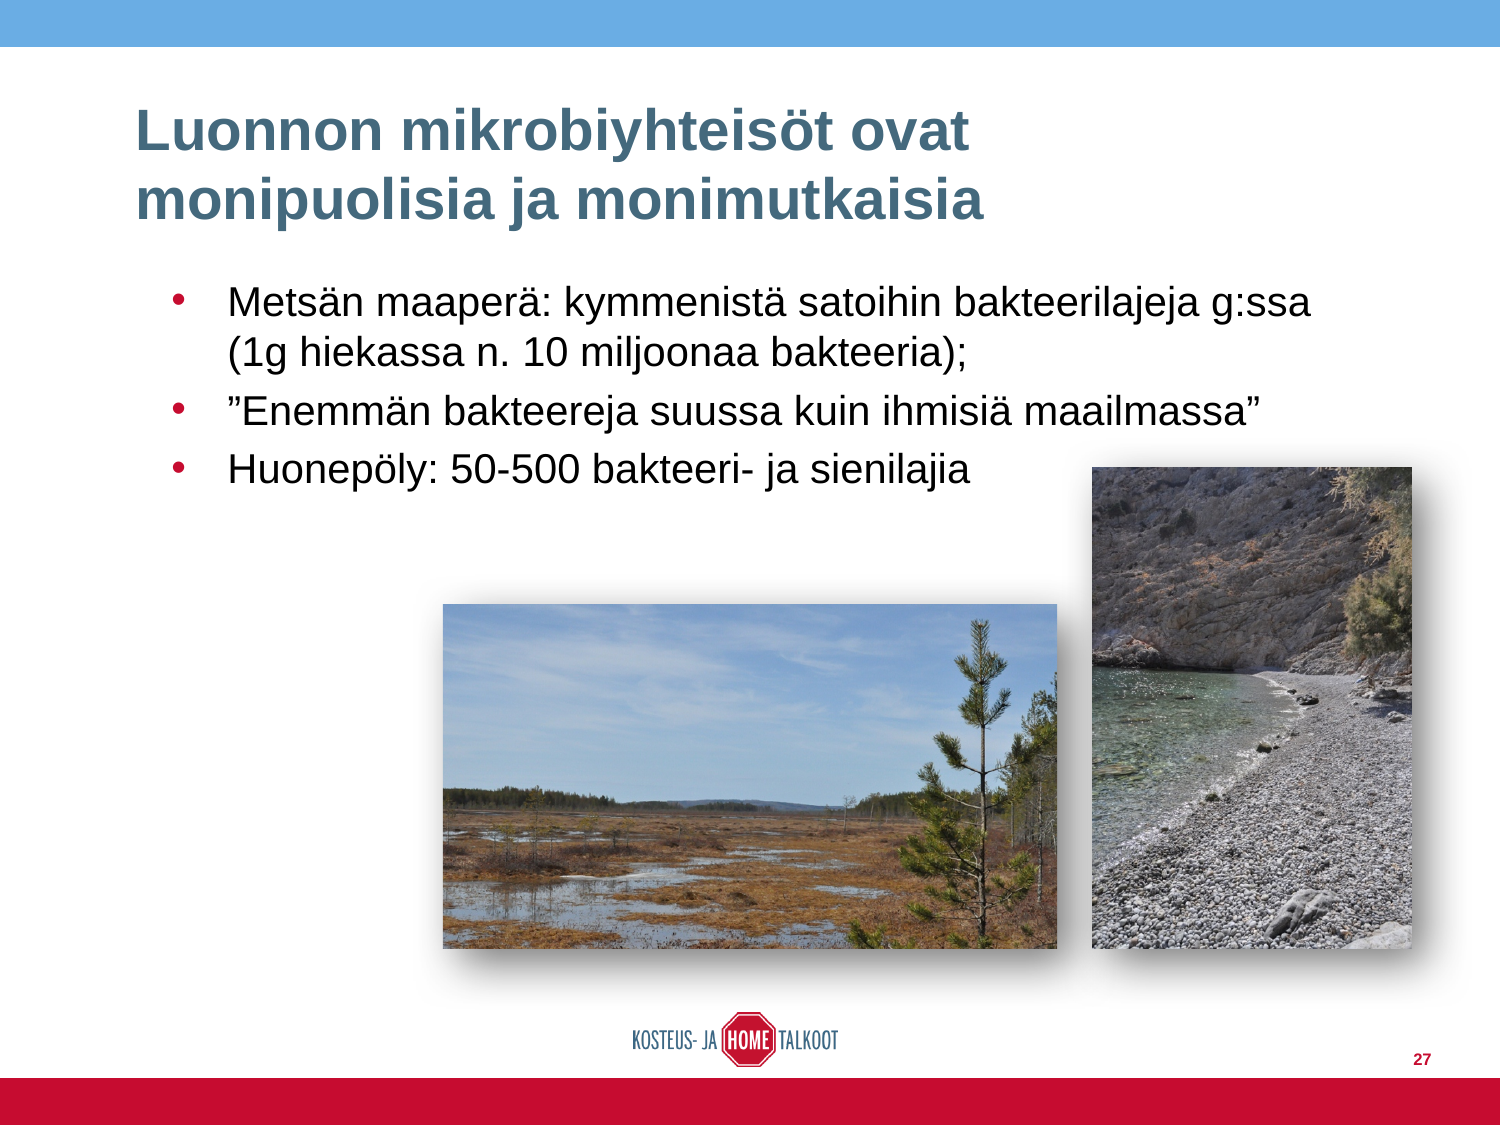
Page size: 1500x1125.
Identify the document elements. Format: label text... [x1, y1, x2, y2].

picture [633, 1012, 838, 1067]
picture [1092, 467, 1412, 949]
slide_number 27 [1364, 1016, 1447, 1077]
list Metsän maaperä: kymmenistä satoihin bakteerilajeja g:ssa (1g hiekassa n. 10 miljoonaa bakteeria); ”Enemmän bakteereja suussa kuin ihmisiä maailmassa” Huonepöly: 50-500 bakteeri- ja sienilajia [135, 267, 1365, 988]
title Luonnon mikrobiyhteisöt ovat monipuolisia ja monimutkaisia [135, 54, 1365, 232]
picture [442, 603, 1058, 949]
